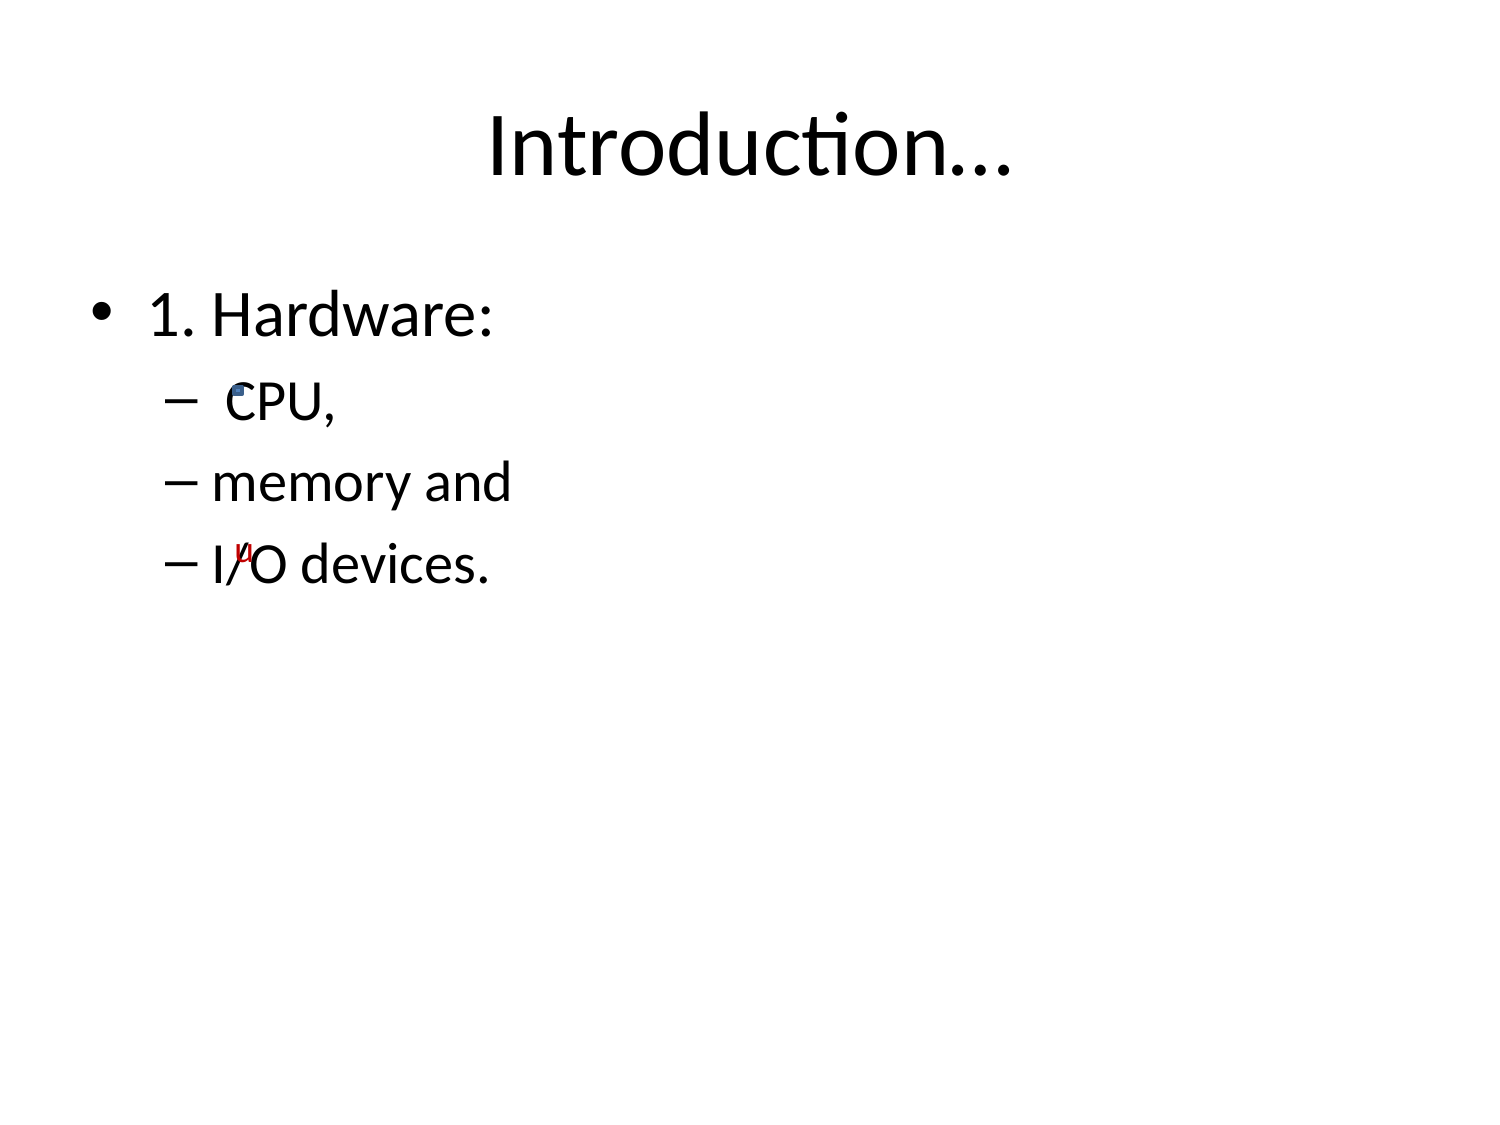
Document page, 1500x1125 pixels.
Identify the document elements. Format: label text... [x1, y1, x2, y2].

title Introduction… [75, 45, 1425, 233]
text_box u [232, 385, 244, 396]
list 1. Hardware: CPU, memory and I/O devices. [75, 262, 1425, 1005]
